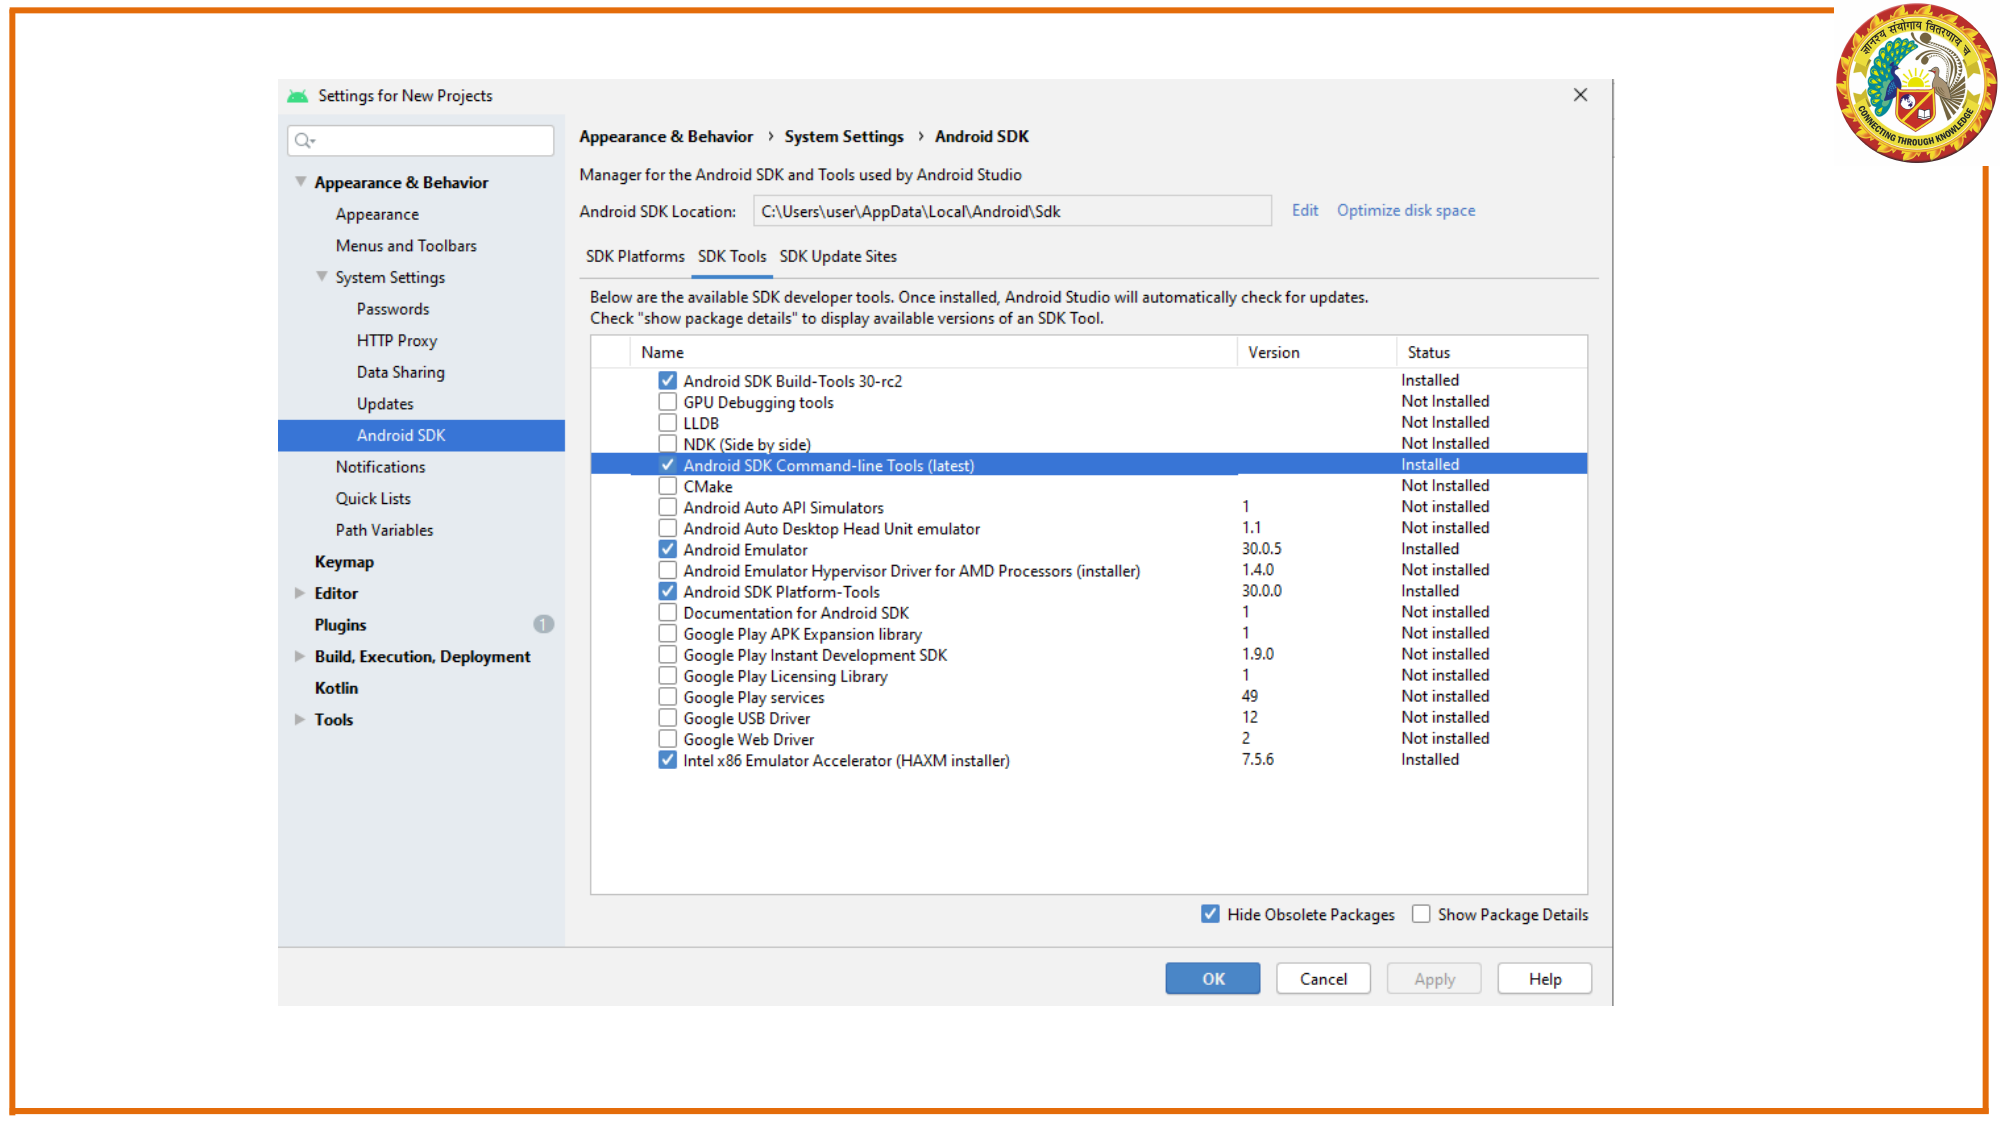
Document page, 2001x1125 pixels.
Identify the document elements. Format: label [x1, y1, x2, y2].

text_box [1982, 166, 1990, 1115]
text_box [8, 8, 16, 1117]
text_box [9, 1107, 1982, 1115]
text_box [9, 6, 1834, 14]
picture [1834, 0, 2000, 166]
picture [278, 79, 1615, 1006]
